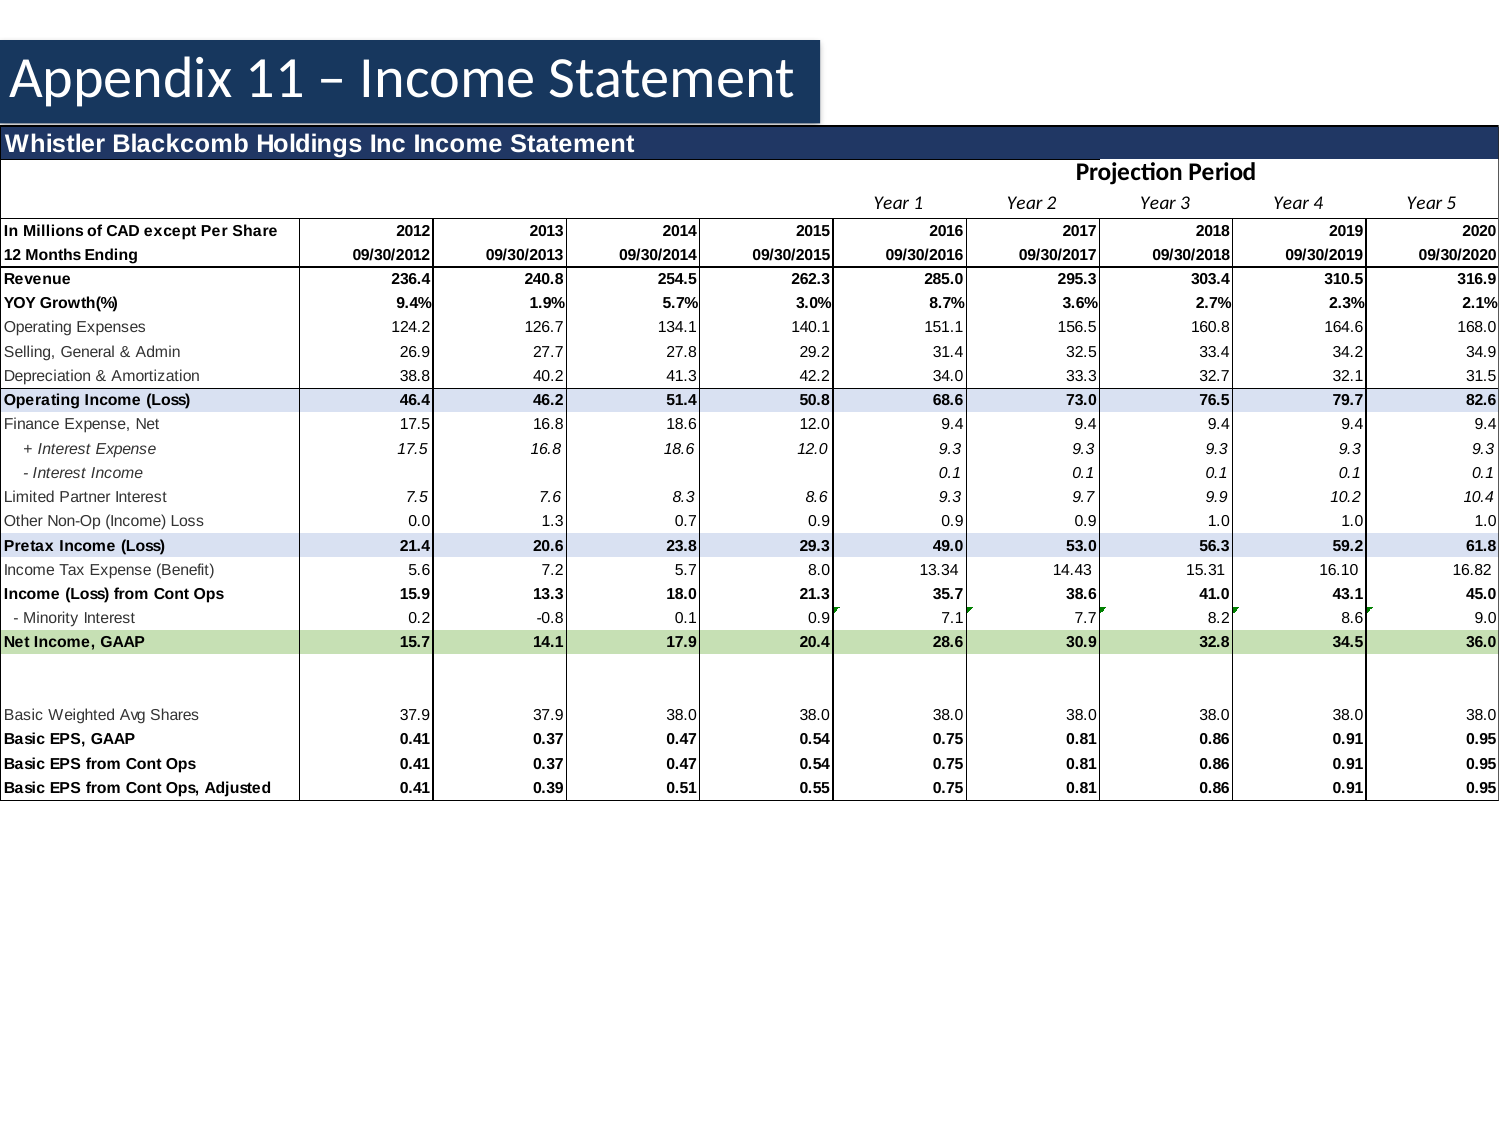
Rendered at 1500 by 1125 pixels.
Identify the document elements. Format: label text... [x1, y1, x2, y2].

text_box [0, 117, 821, 124]
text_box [0, 125, 1500, 803]
text_box Appendix 11 – Income Statement [0, 31, 821, 117]
